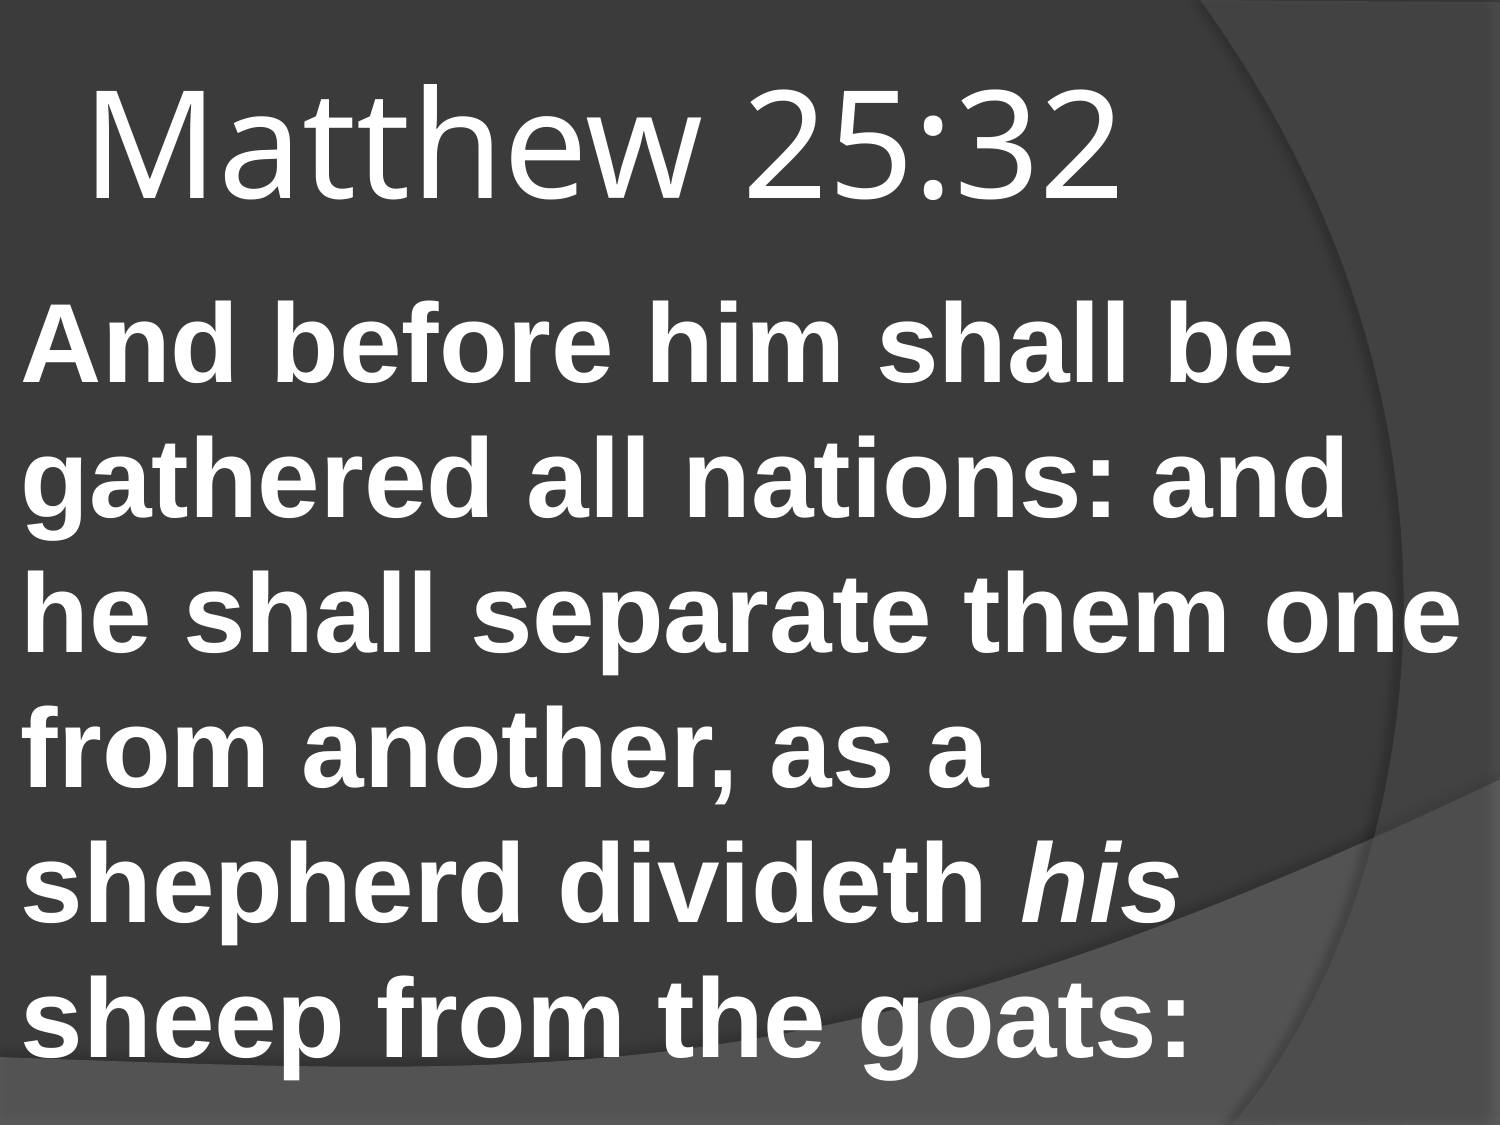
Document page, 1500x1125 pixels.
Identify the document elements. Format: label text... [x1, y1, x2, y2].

list And before him shall be gathered all nations: and he shall separate them one from another, as a shepherd divideth his sheep from the goats: [0, 262, 1488, 1125]
title Matthew 25:32 [75, 45, 1300, 233]
